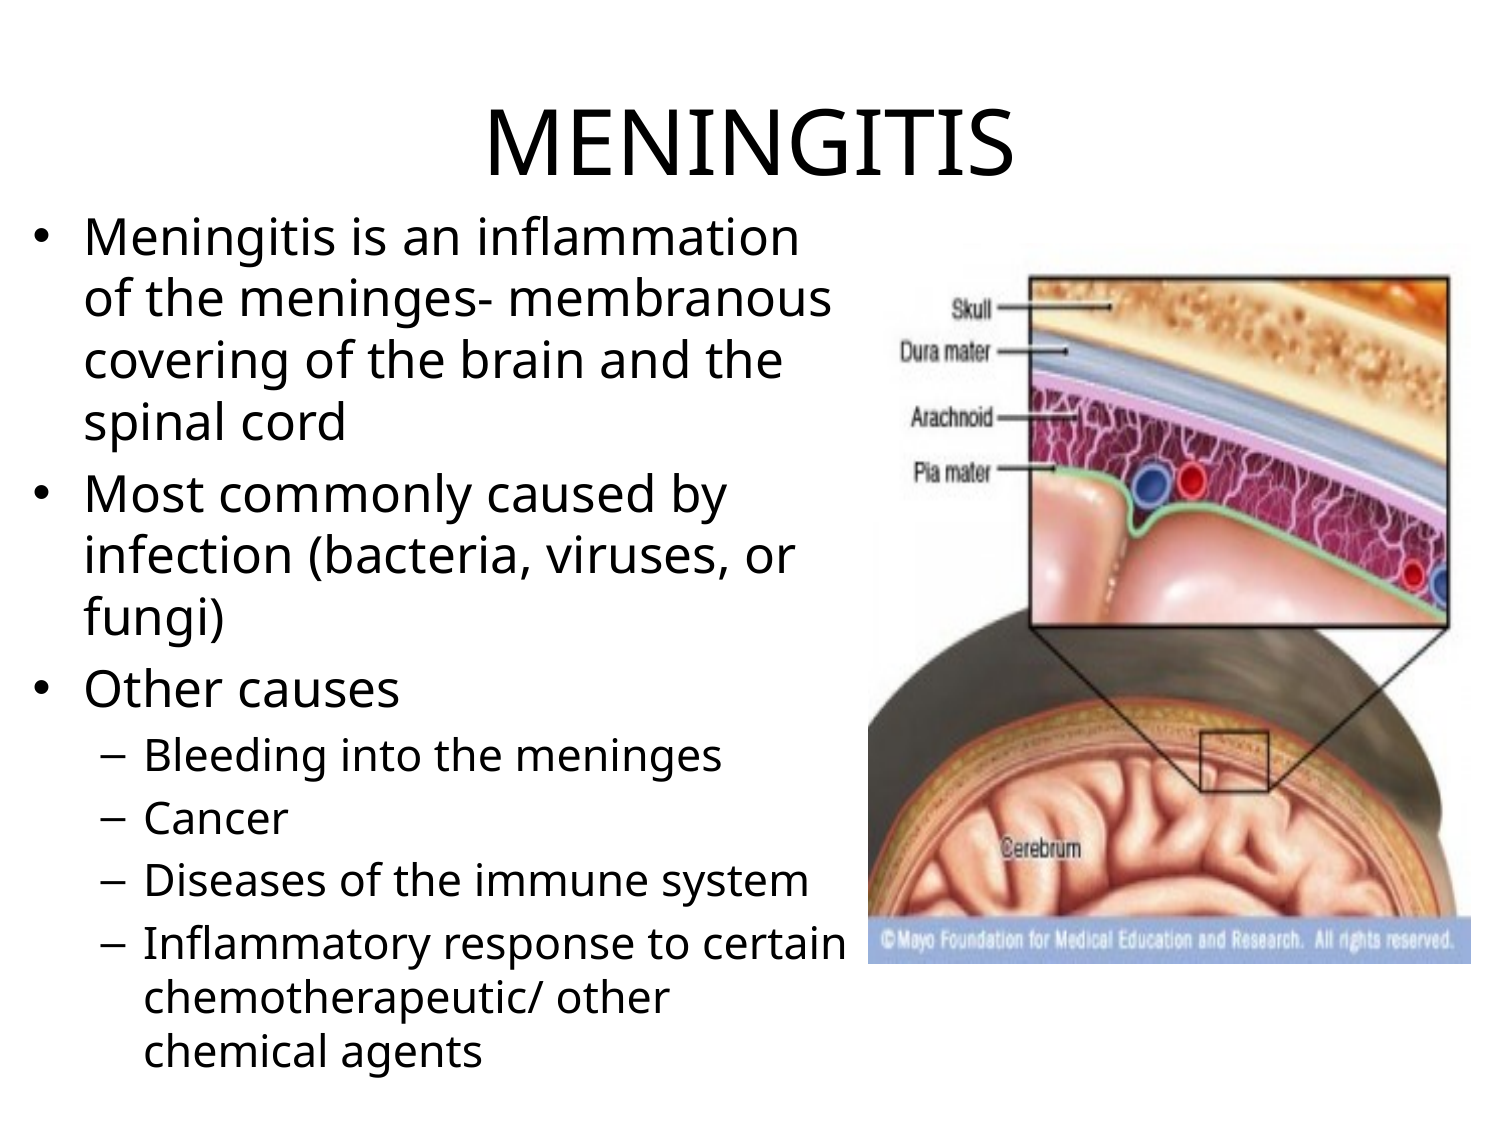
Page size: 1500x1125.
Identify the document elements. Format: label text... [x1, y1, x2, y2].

picture [867, 243, 1471, 965]
list Meningitis is an inflammation of the meninges- membranous covering of the brain and the spinal cord Most commonly caused by infection (bacteria, viruses, or fungi) Other causes Bleeding into the meninges Cancer Diseases of the immune system Inflammatory response to certain chemotherapeutic/ other chemical agents [17, 196, 869, 1106]
title MENINGITIS [75, 45, 1425, 233]
